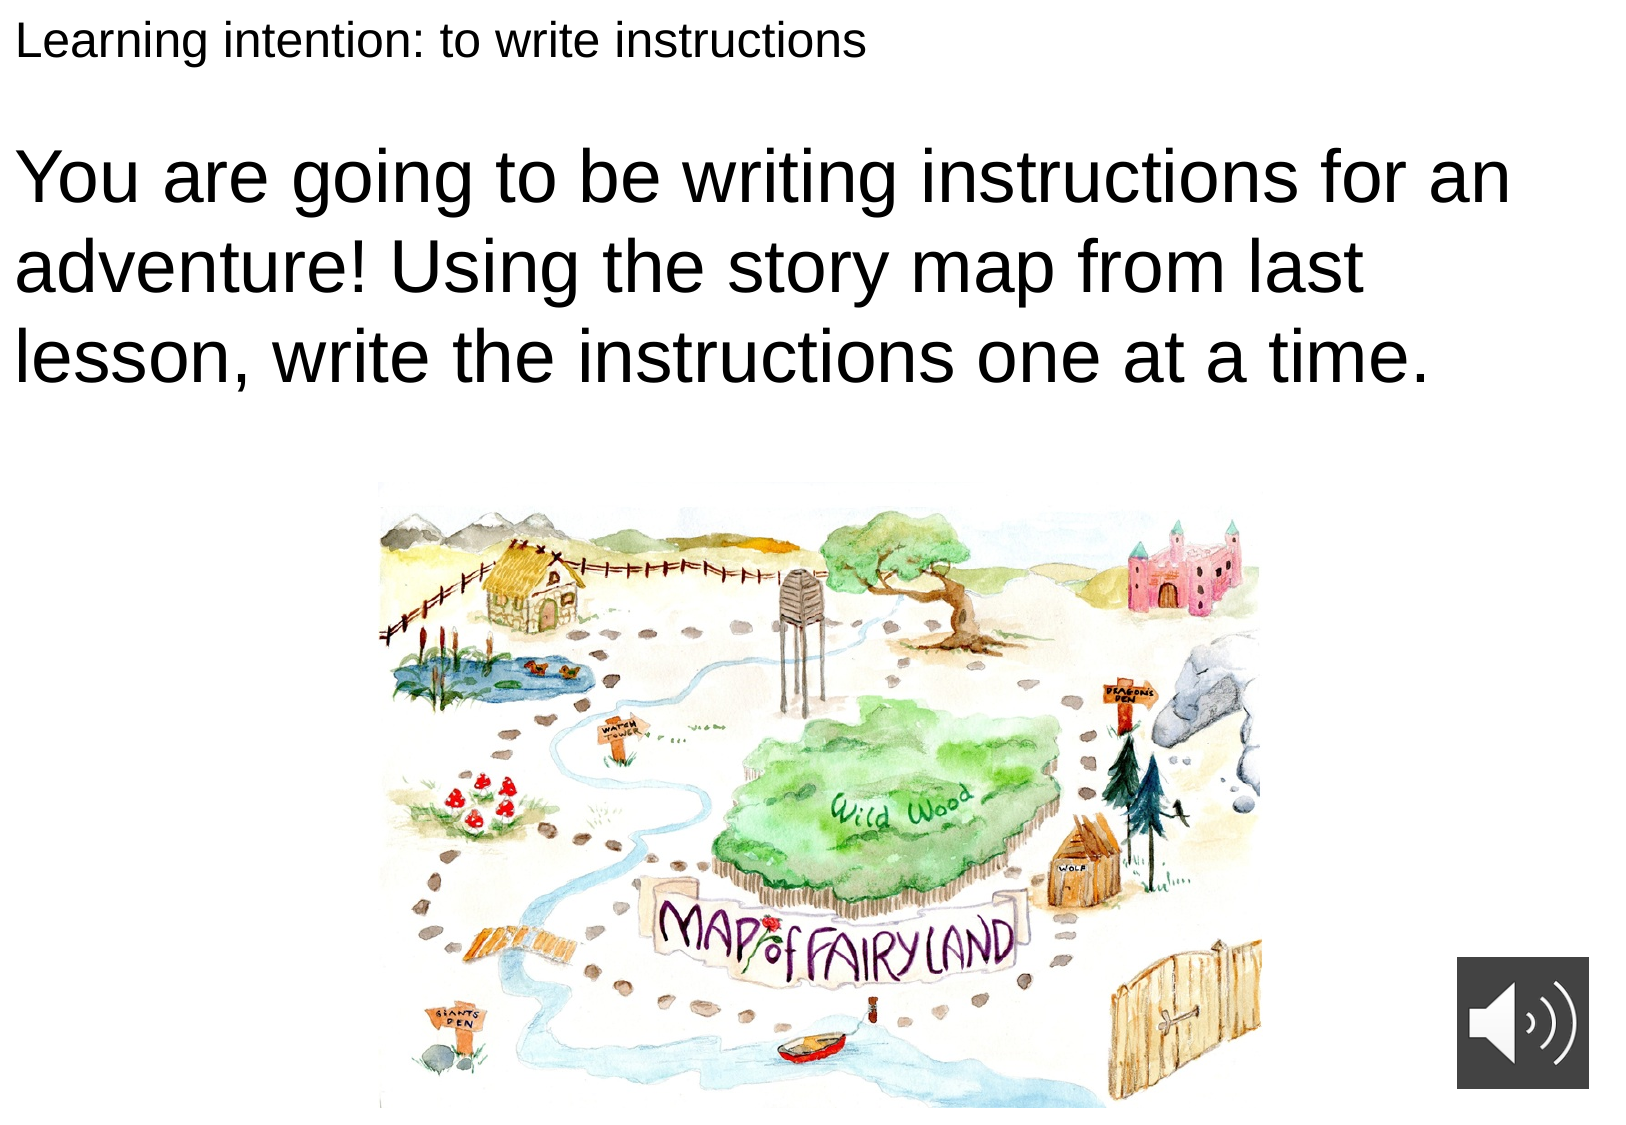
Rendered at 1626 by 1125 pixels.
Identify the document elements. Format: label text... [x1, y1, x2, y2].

picture [1456, 956, 1590, 1090]
picture [378, 482, 1263, 1108]
text_box Learning intention: to write instructions You are going to be writing instructions for an adventure! Using the story map from last lesson, write the instructions one at a time. [0, 0, 1625, 405]
